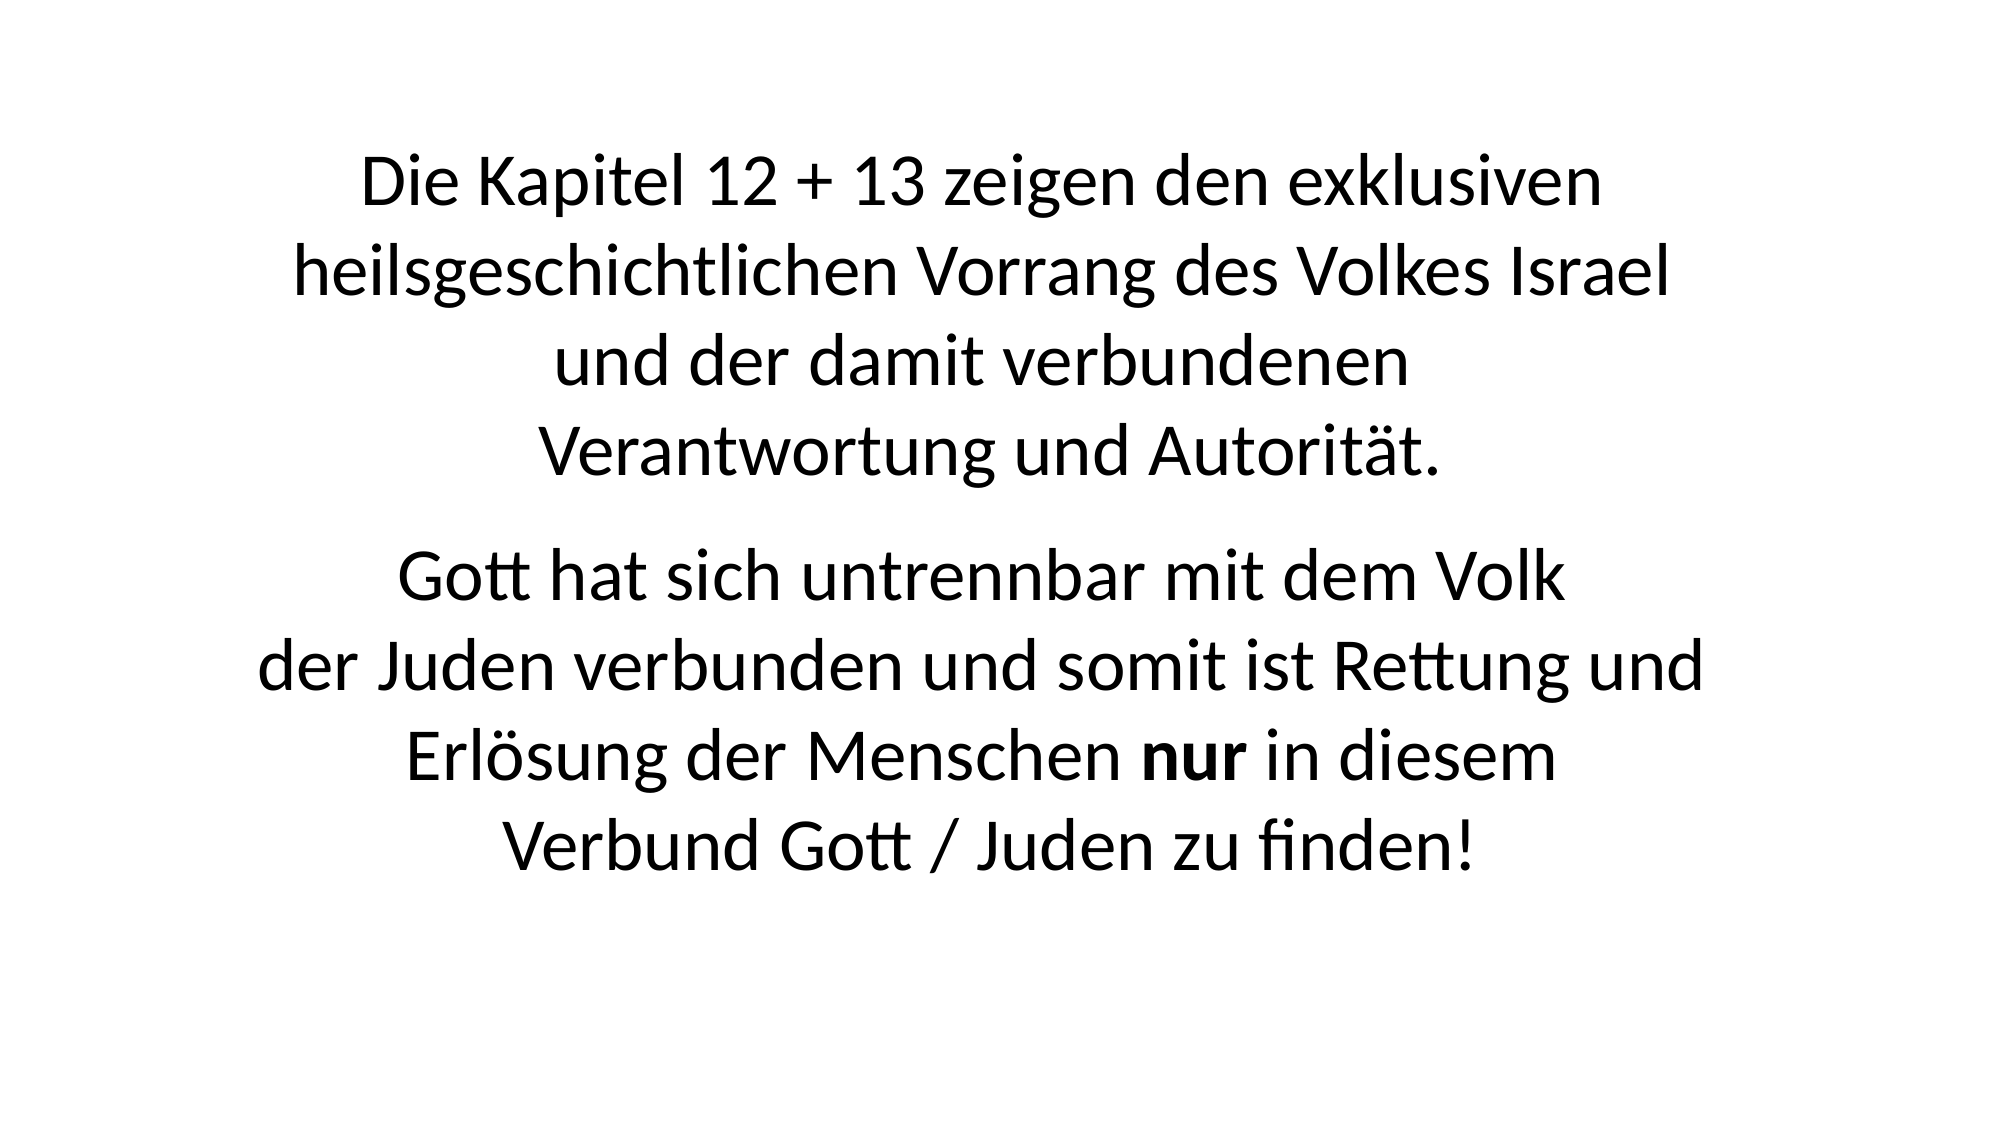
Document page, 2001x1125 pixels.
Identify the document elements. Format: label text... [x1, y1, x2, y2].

text_box Die Kapitel 12 + 13 zeigen den exklusiven heilsgeschichtlichen Vorrang des Volkes Israel und der damit verbundenen Verantwortung und Autorität. Gott hat sich untrennbar mit dem Volk der Juden verbunden und somit ist Rettung und Erlösung der Menschen nur in diesem Verbund Gott / Juden zu finden! [242, 123, 1740, 894]
